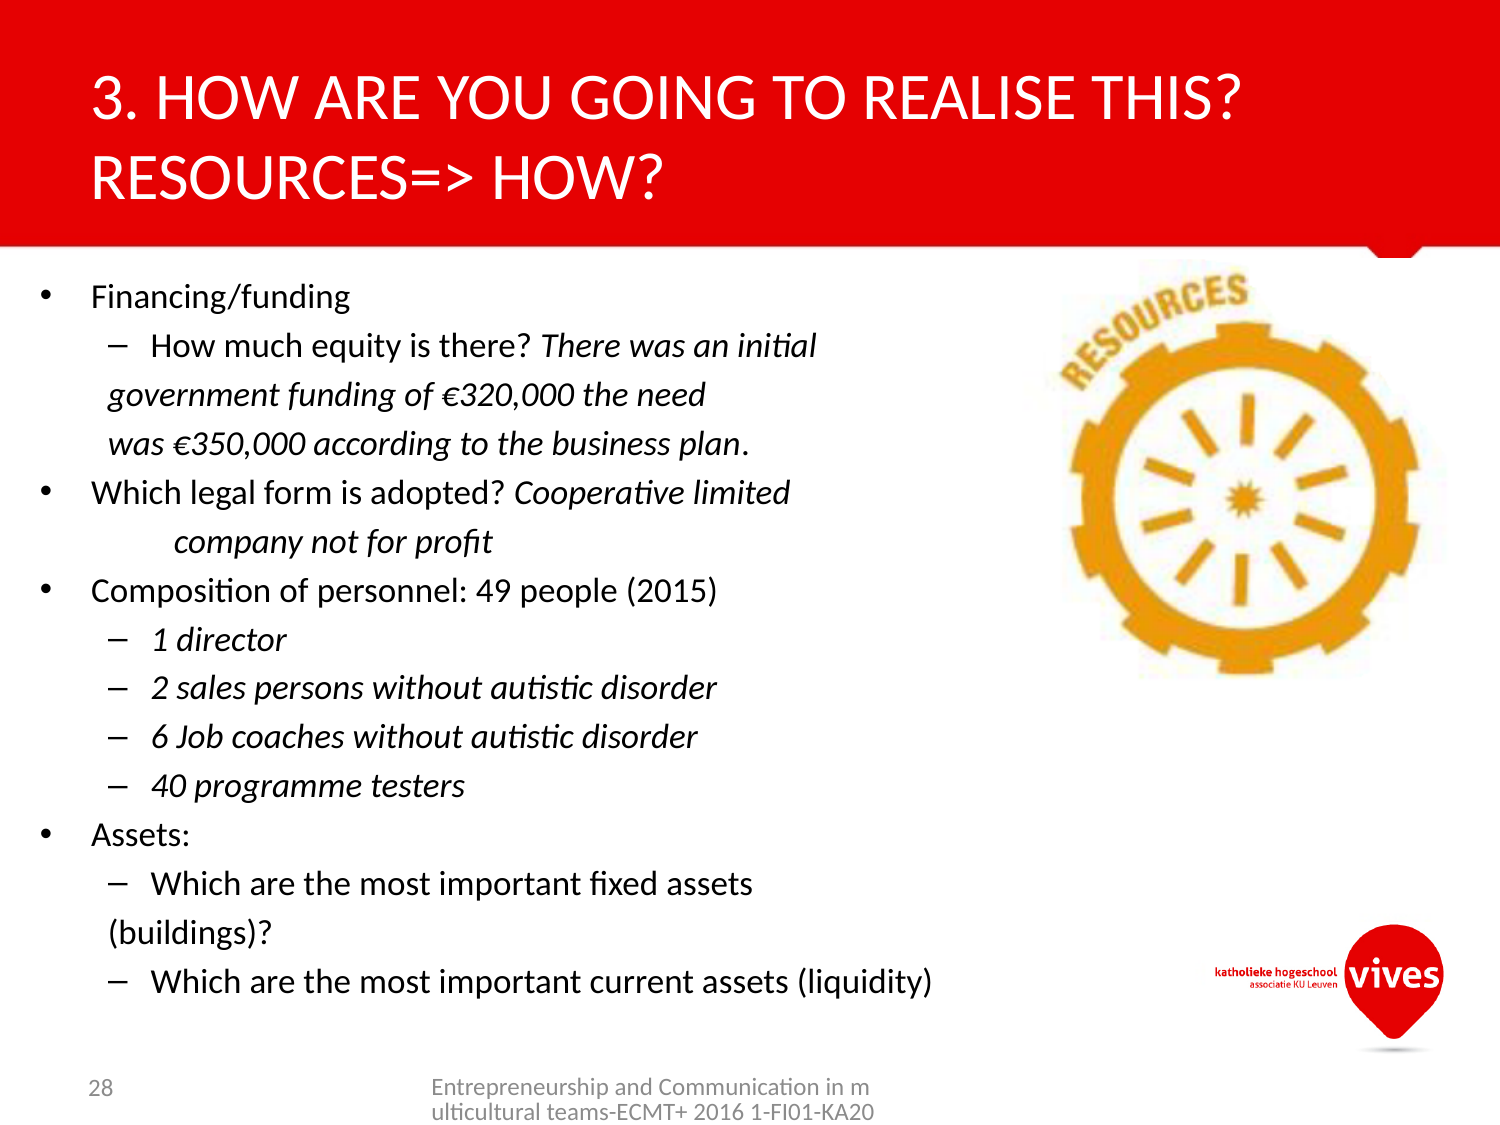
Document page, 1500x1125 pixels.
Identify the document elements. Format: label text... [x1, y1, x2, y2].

slide_number 28 [73, 1056, 153, 1116]
title 3. HOW ARE YOU GOING TO REALISE THIS? RESOURCES=> HOW? [75, 45, 1425, 233]
picture [0, 0, 1500, 1125]
footer Entrepreneurship and Communication in multicultural teams-ECMT+ 2016 1-FI01-KA203-022743 [416, 1055, 892, 1116]
list Financing/funding How much equity is there? There was an initial government funding of €320,000 the need was €350,000 according to the business plan. Which legal form is adopted? Cooperative limited company not for profit Composition of personnel: 49 people (2015) 1 director 2 sales persons without autistic disorder 6 Job coaches without autistic disorder 40 programme testers Assets: Which are the most important fixed assets (buildings)? Which are the most important current assets (liquidity) [24, 265, 1375, 1009]
